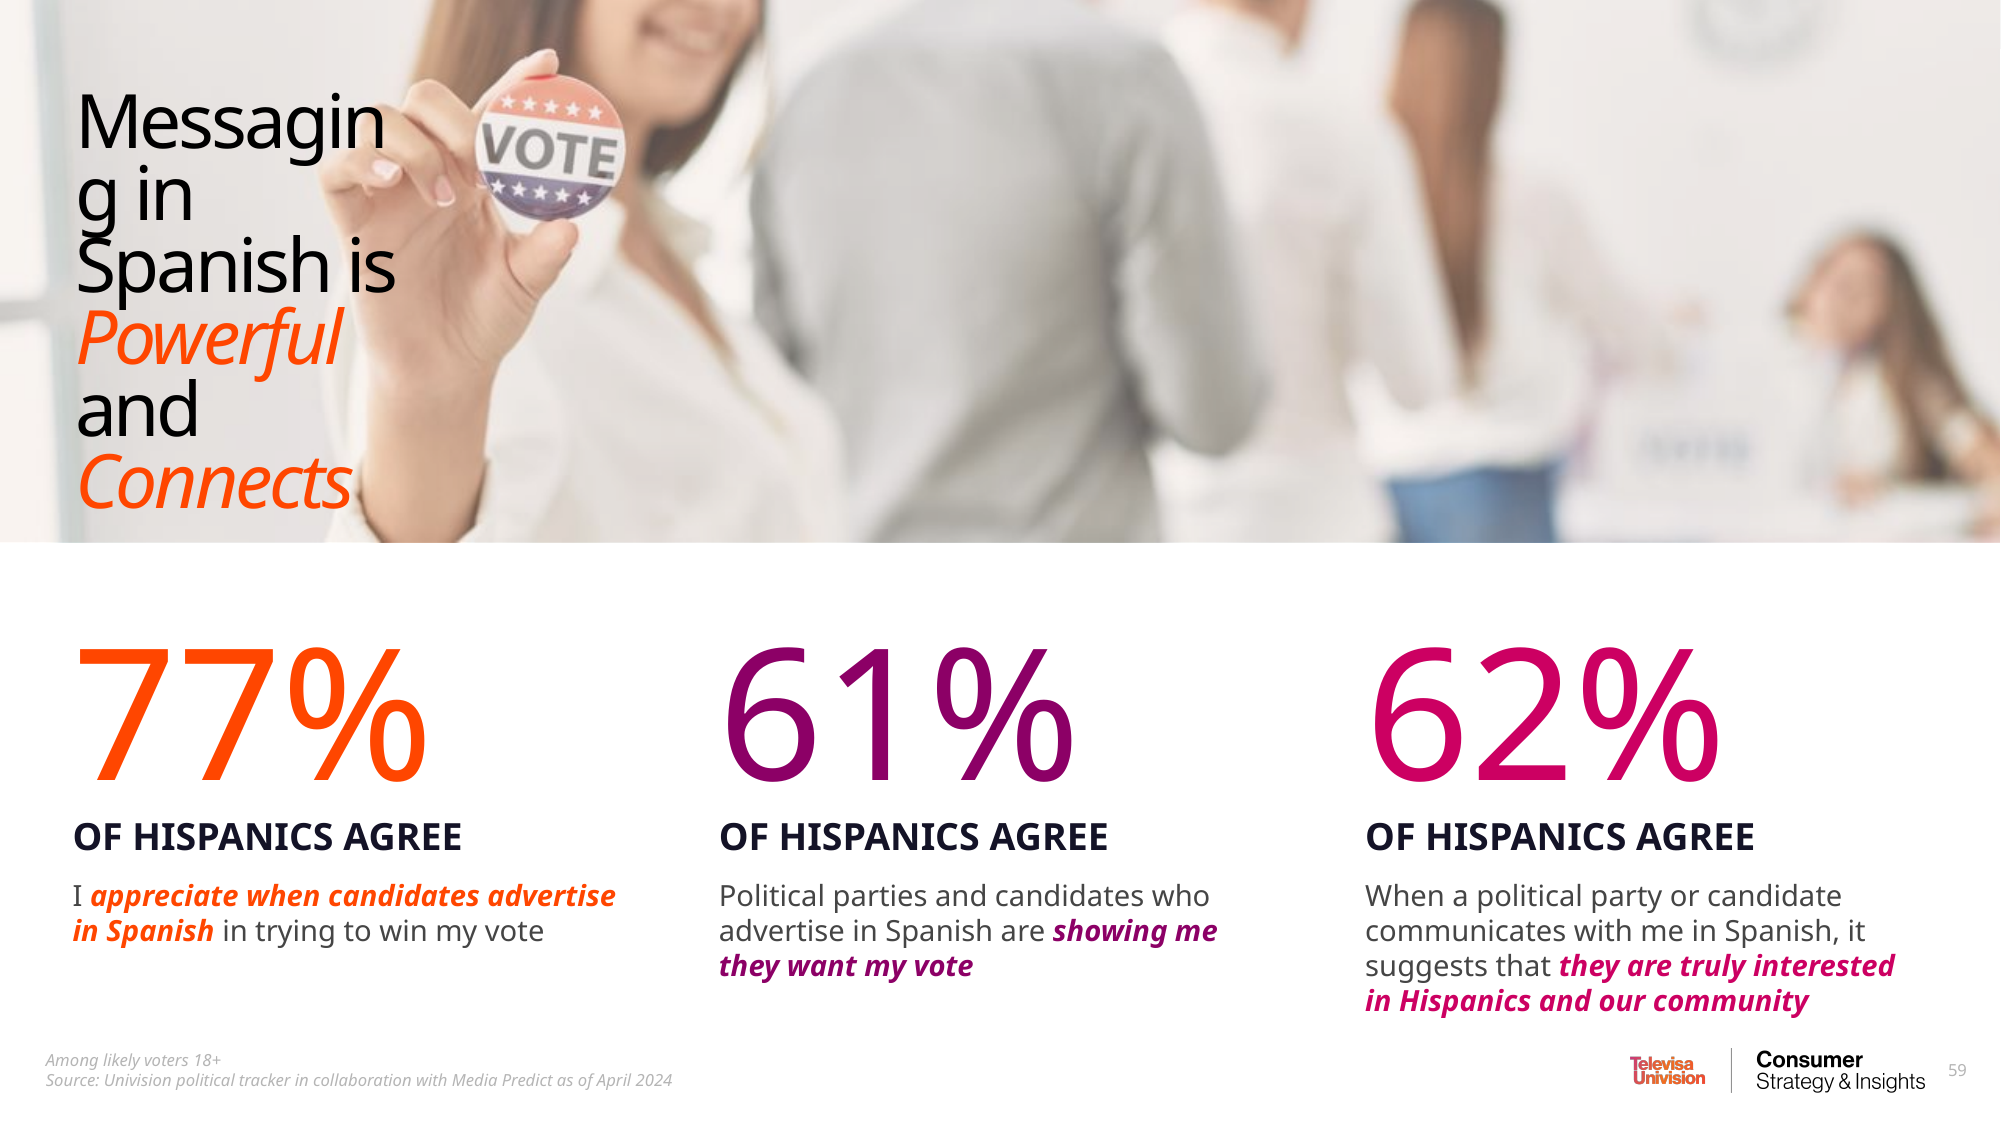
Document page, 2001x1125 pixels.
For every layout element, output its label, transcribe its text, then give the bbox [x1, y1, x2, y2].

list 62% [1365, 596, 1924, 813]
list 61% [718, 596, 1277, 813]
list When a political party or candidate communicates with me in Spanish, it suggests that they are truly interested in Hispanics and our community [1365, 876, 1926, 1019]
list Political parties and candidates who advertise in Spanish are showing me they want my vote [718, 876, 1277, 983]
list I appreciate when candidates advertise in Spanish in trying to win my vote [72, 876, 631, 948]
list Of Hispanics agree [72, 813, 631, 859]
list Of Hispanics agree [718, 813, 1277, 859]
picture [0, 0, 2000, 543]
picture [1630, 1048, 1925, 1093]
list Of Hispanics agree [1365, 813, 1924, 859]
list 77% [72, 596, 631, 813]
